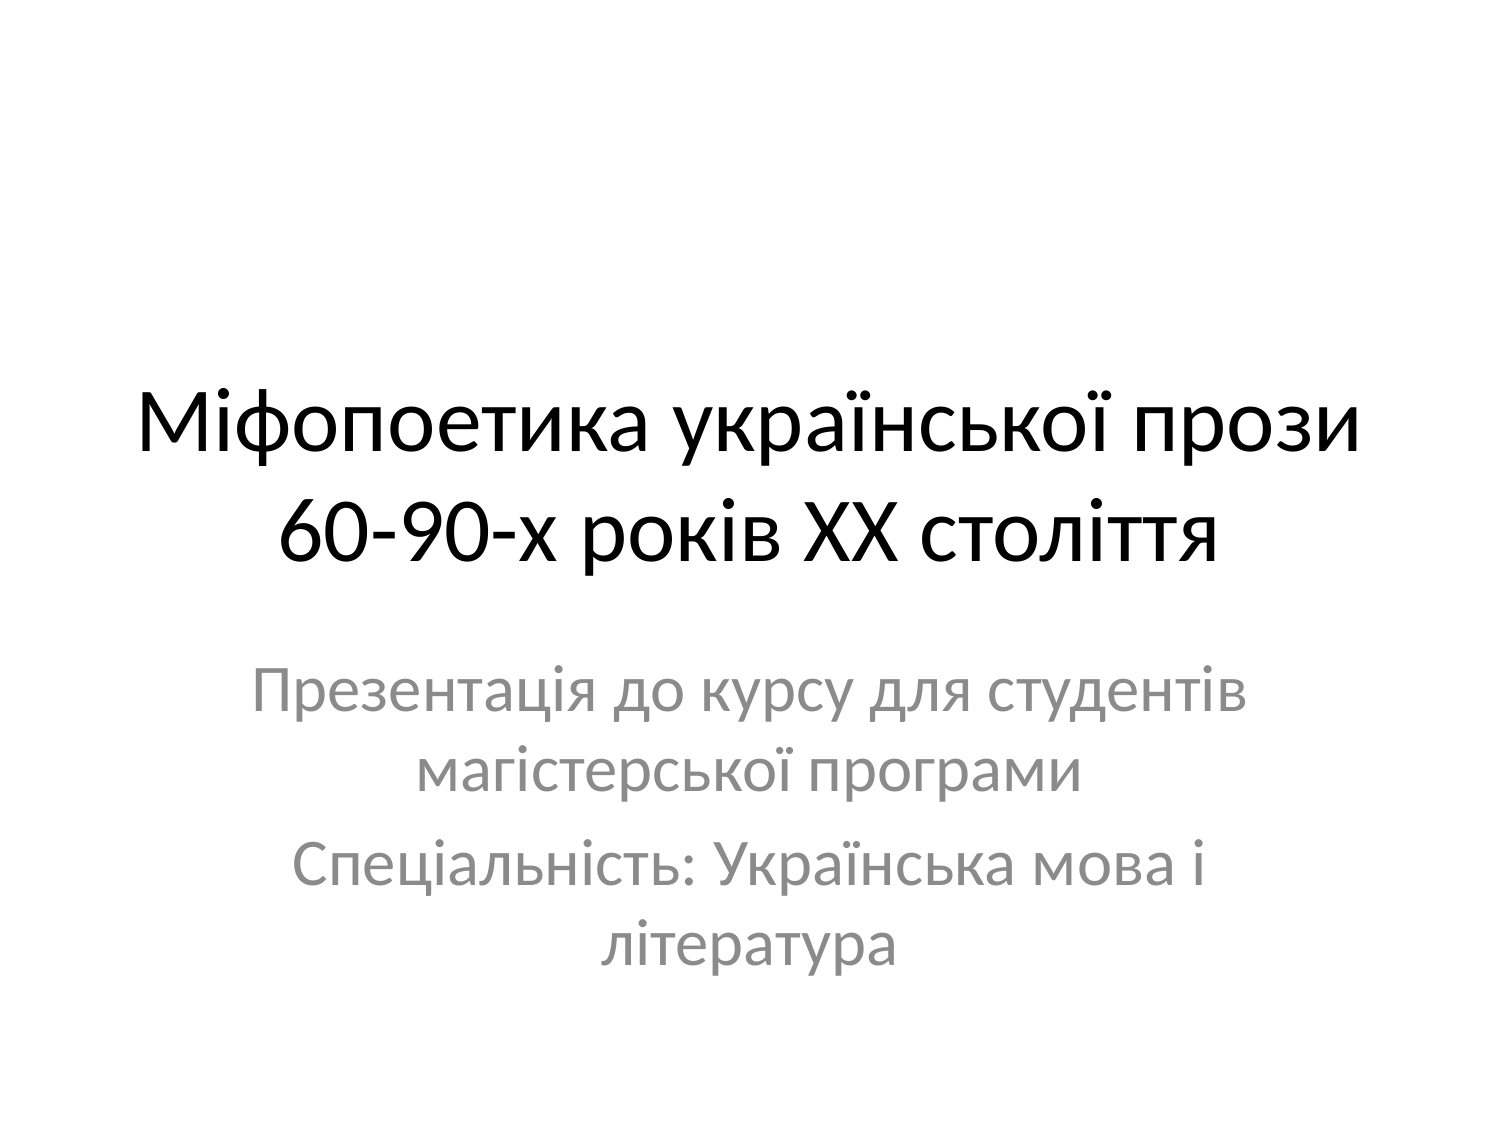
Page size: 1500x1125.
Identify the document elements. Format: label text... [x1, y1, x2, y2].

subtitle Презентація до курсу для студентів магістерської програми Спеціальність: Українська мова і література [225, 637, 1275, 925]
title Міфопоетика української прози 60-90-х років ХХ століття [112, 349, 1388, 591]
